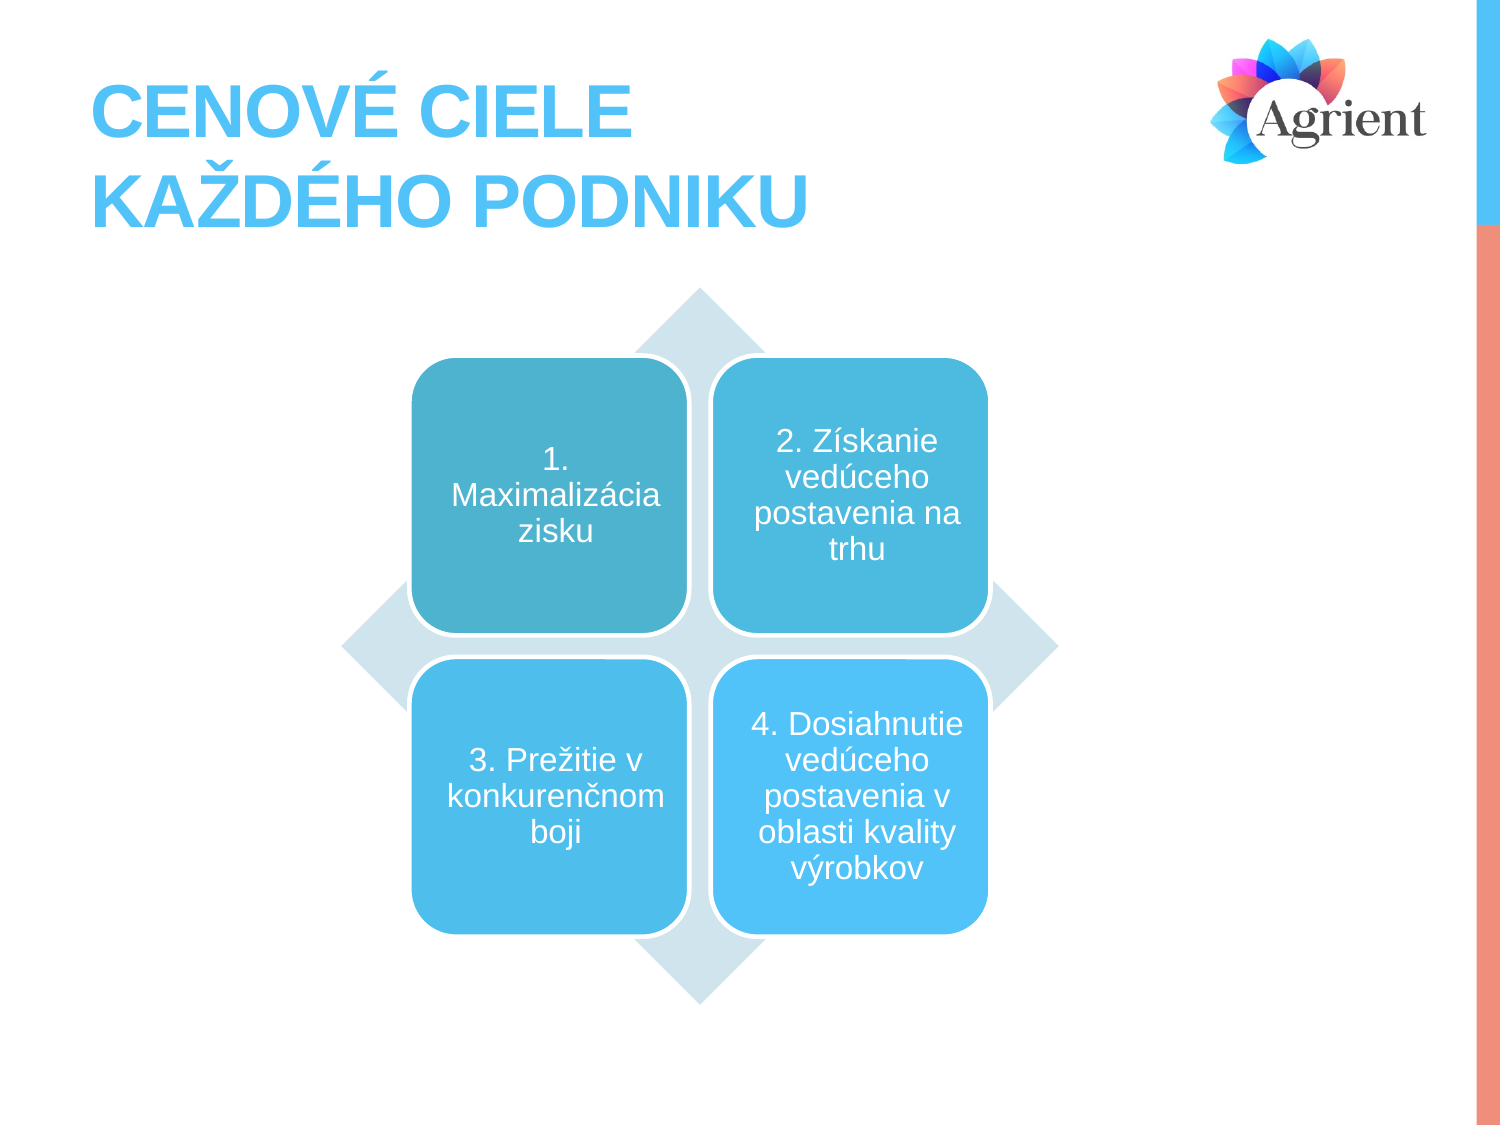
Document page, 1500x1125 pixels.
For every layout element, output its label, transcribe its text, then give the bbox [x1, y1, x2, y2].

picture [1200, 30, 1436, 173]
title cenové ciele každého podniku [75, 25, 1025, 250]
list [74, 286, 1326, 1006]
